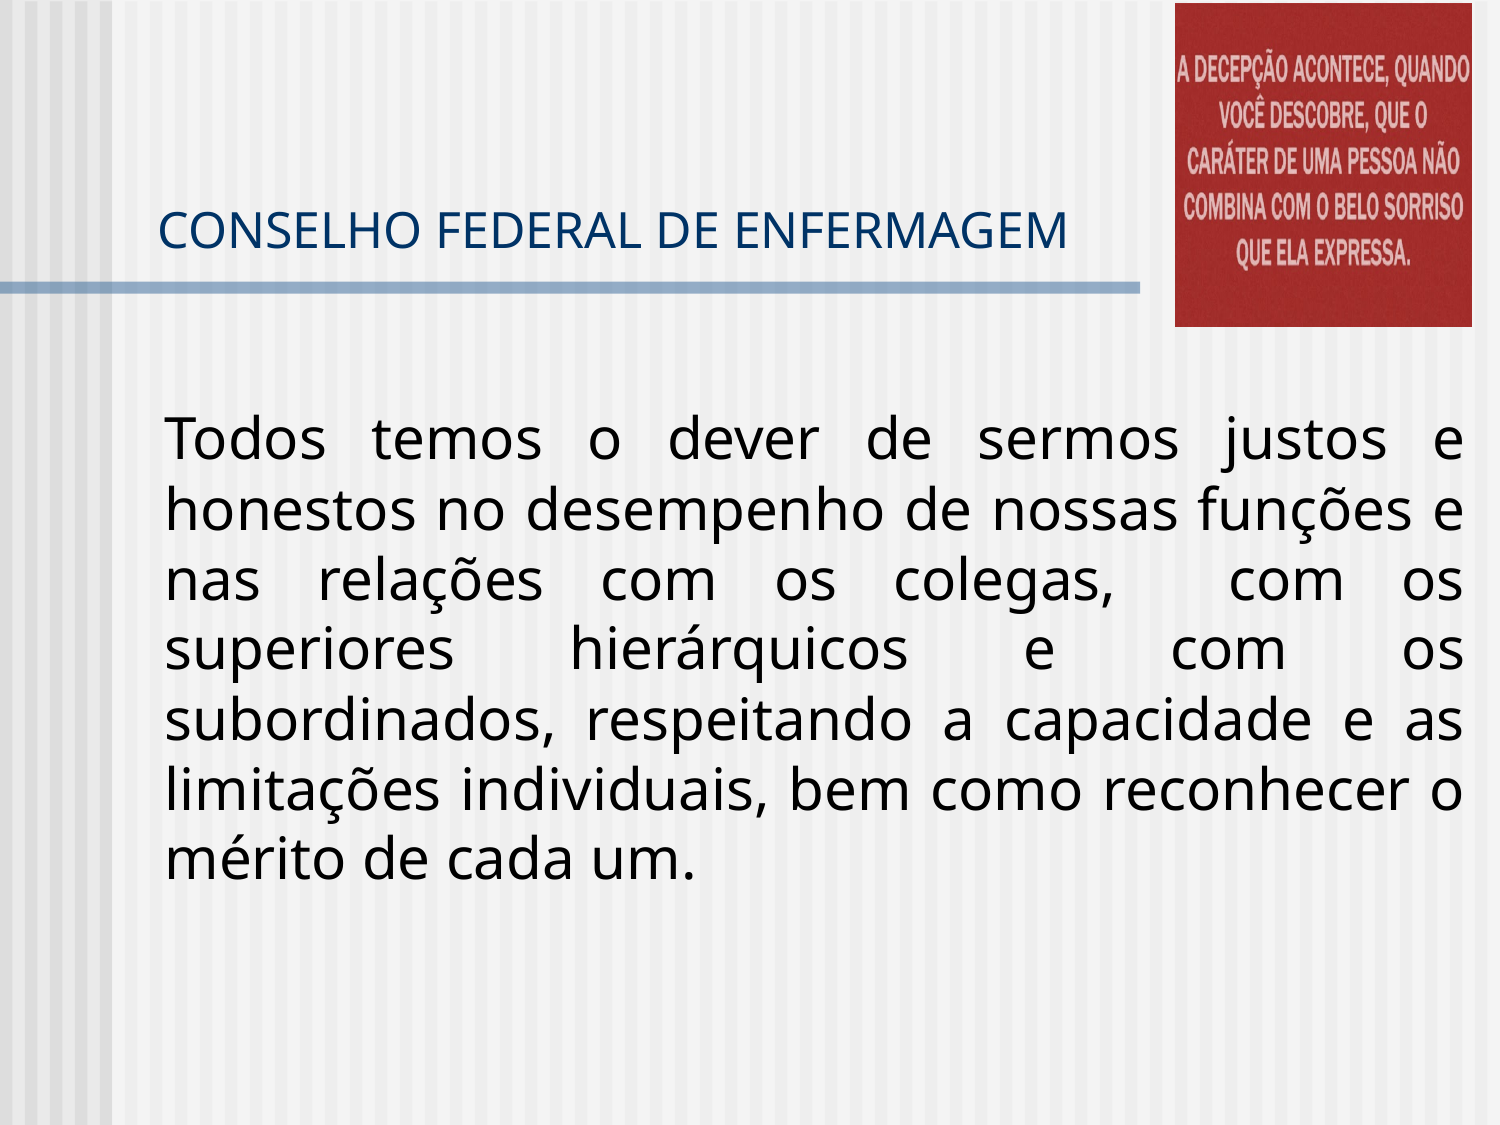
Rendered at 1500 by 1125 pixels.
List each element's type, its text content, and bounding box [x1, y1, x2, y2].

title CONSELHO FEDERAL DE ENFERMAGEM [142, 191, 1175, 267]
picture [1175, 3, 1472, 327]
list Todos temos o dever de sermos justos e honestos no desempenho de nossas funções e nas relações com os colegas, com os superiores hierárquicos e com os subordinados, respeitando a capacidade e as limitações individuais, bem como reconhecer o mérito de cada um. [149, 312, 1481, 1000]
title CONSELHO FEDERAL DE ENFERMAGEM [1472, 191, 1482, 267]
